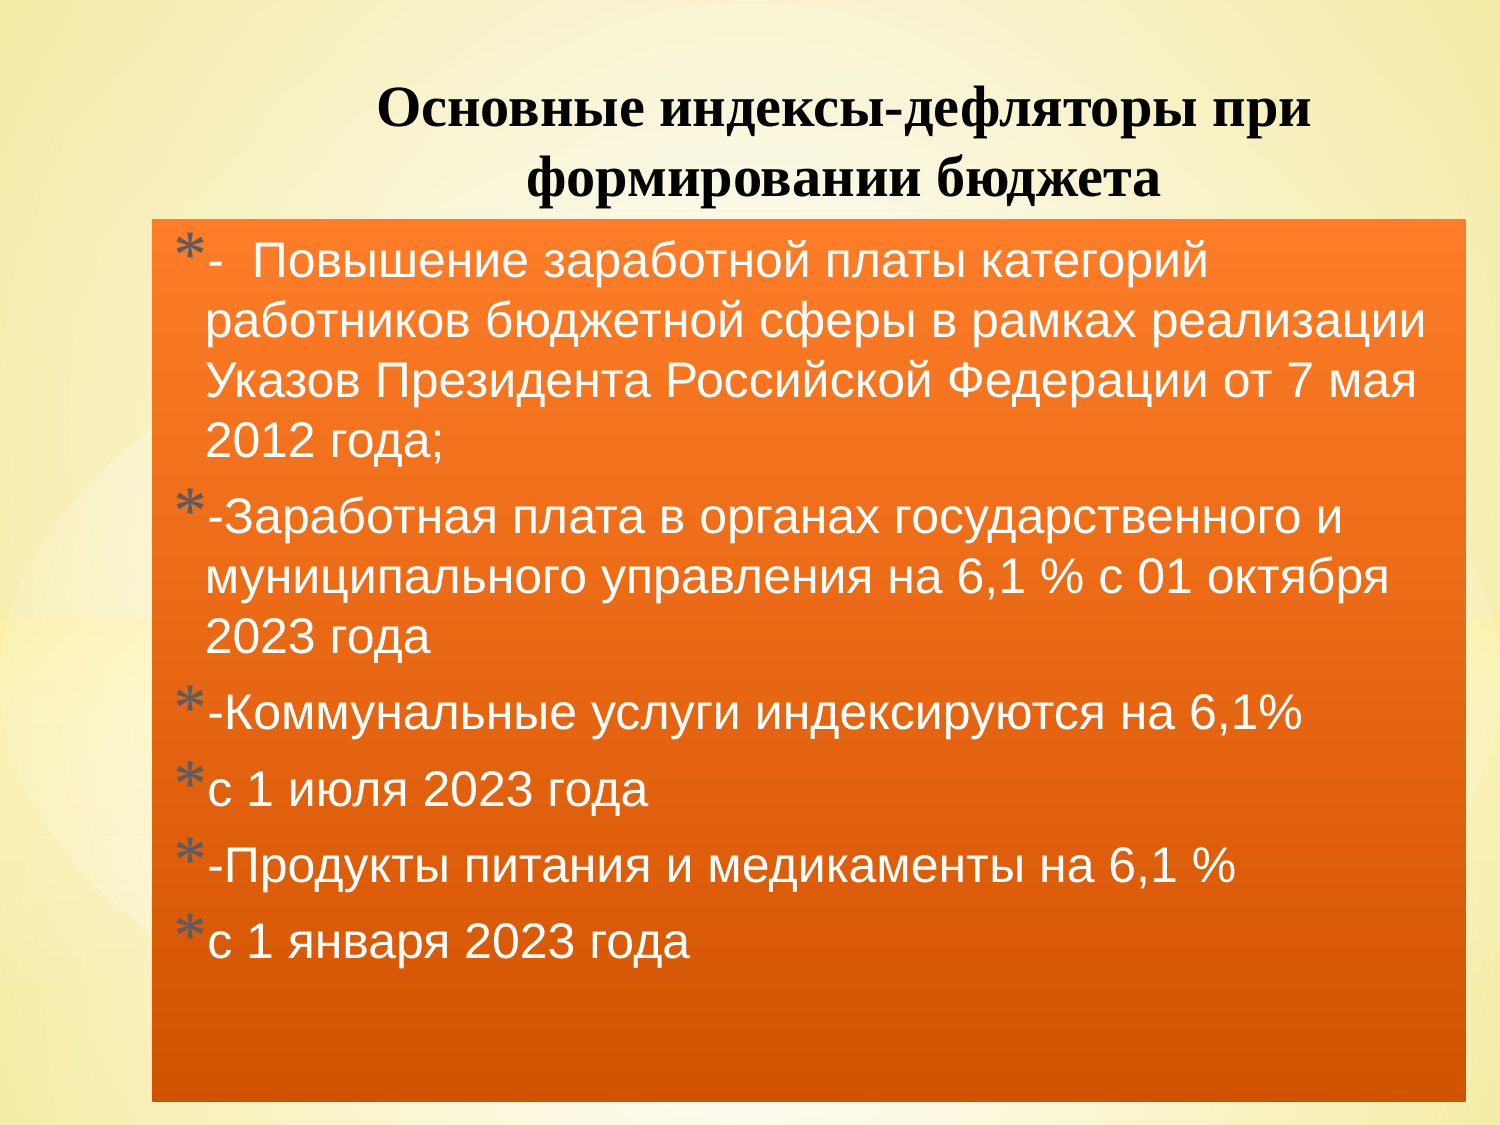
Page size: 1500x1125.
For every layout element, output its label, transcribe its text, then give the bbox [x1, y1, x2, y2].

list - Повышение заработной платы категорий работников бюджетной сферы в рамках реализации Указов Президента Российской Федерации от 7 мая 2012 года; -Заработная плата в органах государственного и муниципального управления на 6,1 % с 01 октября 2023 года -Коммунальные услуги индексируются на 6,1% с 1 июля 2023 года -Продукты питания и медикаменты на 6,1 % с 1 января 2023 года [152, 219, 1466, 1102]
text_box Основные индексы-дефляторы при формировании бюджета [277, 60, 1412, 216]
